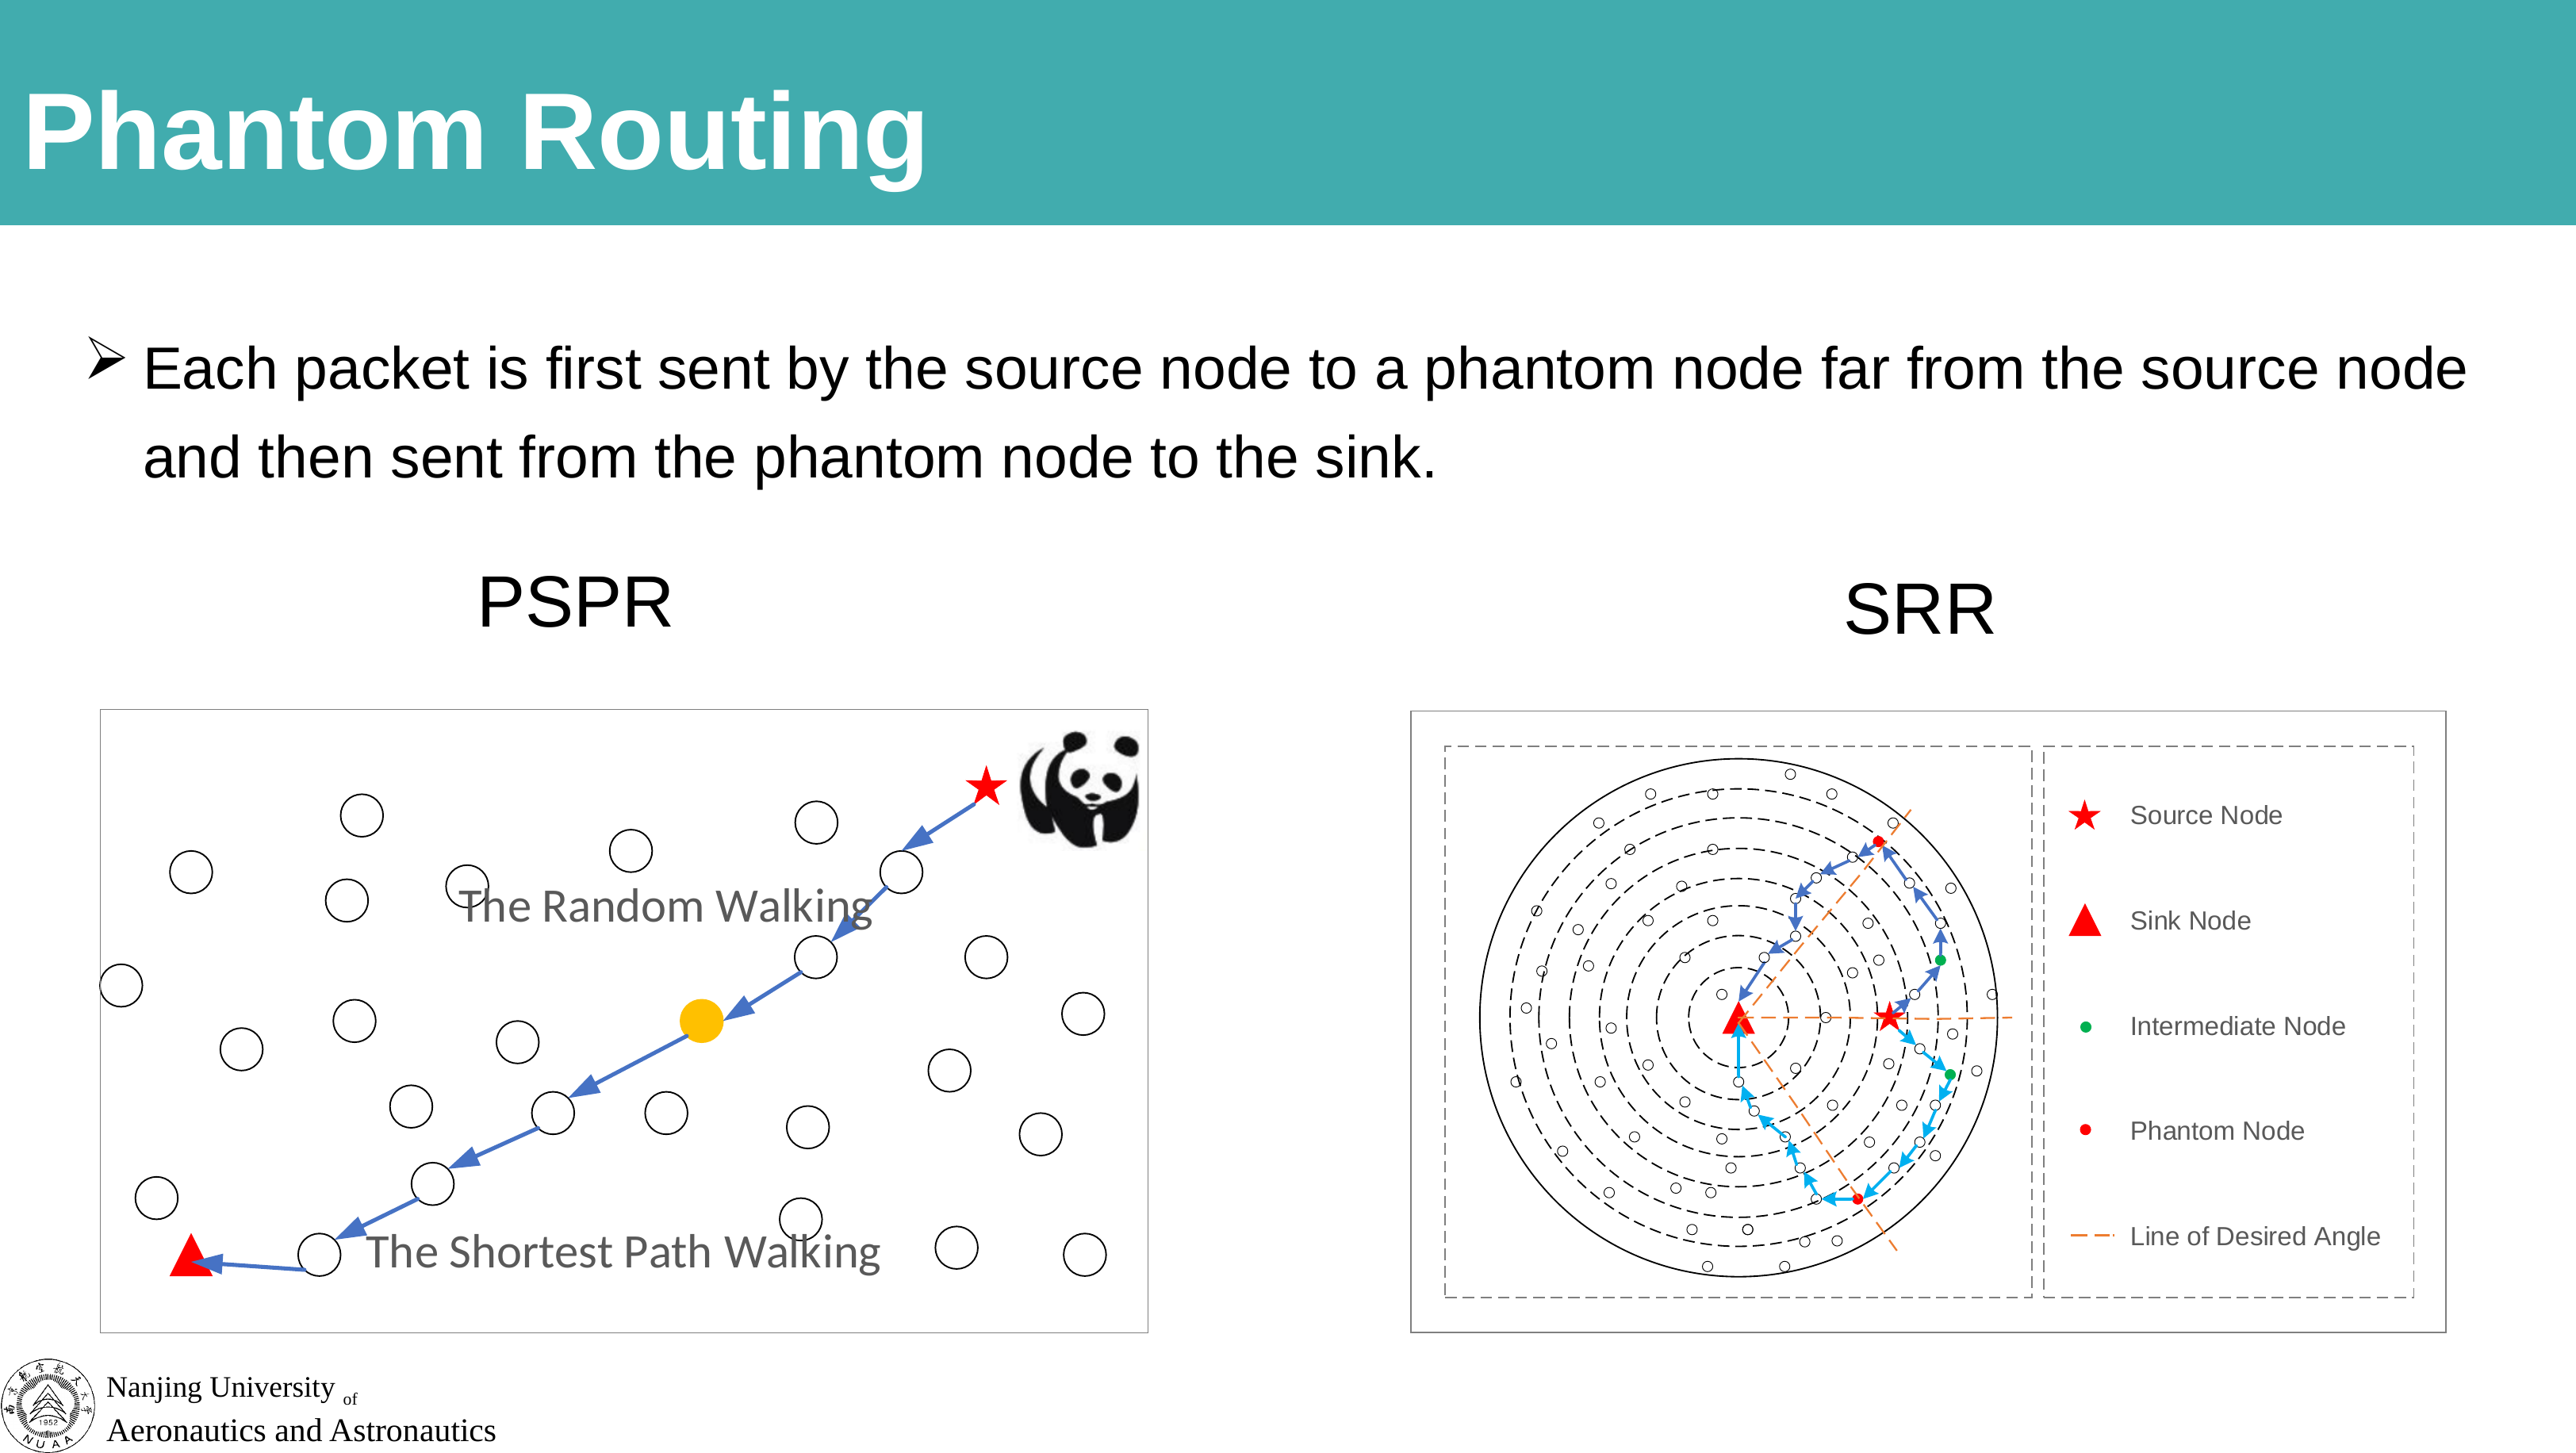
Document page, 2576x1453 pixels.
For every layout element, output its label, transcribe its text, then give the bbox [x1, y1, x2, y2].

text_box SRR [1832, 555, 2024, 654]
text_box Each packet is first sent by the source node to a phantom node far from the source node and then sent from the phantom node to the sink. [81, 309, 2494, 490]
picture [0, 1358, 95, 1453]
text_box Nanjing University of Aeronautics and Astronautics [98, 1361, 623, 1453]
text_box PSPR [465, 548, 708, 648]
picture [95, 705, 1150, 1335]
text_box Phantom Routing [21, 27, 1387, 192]
picture [1407, 707, 2448, 1335]
text_box [0, 0, 2576, 225]
